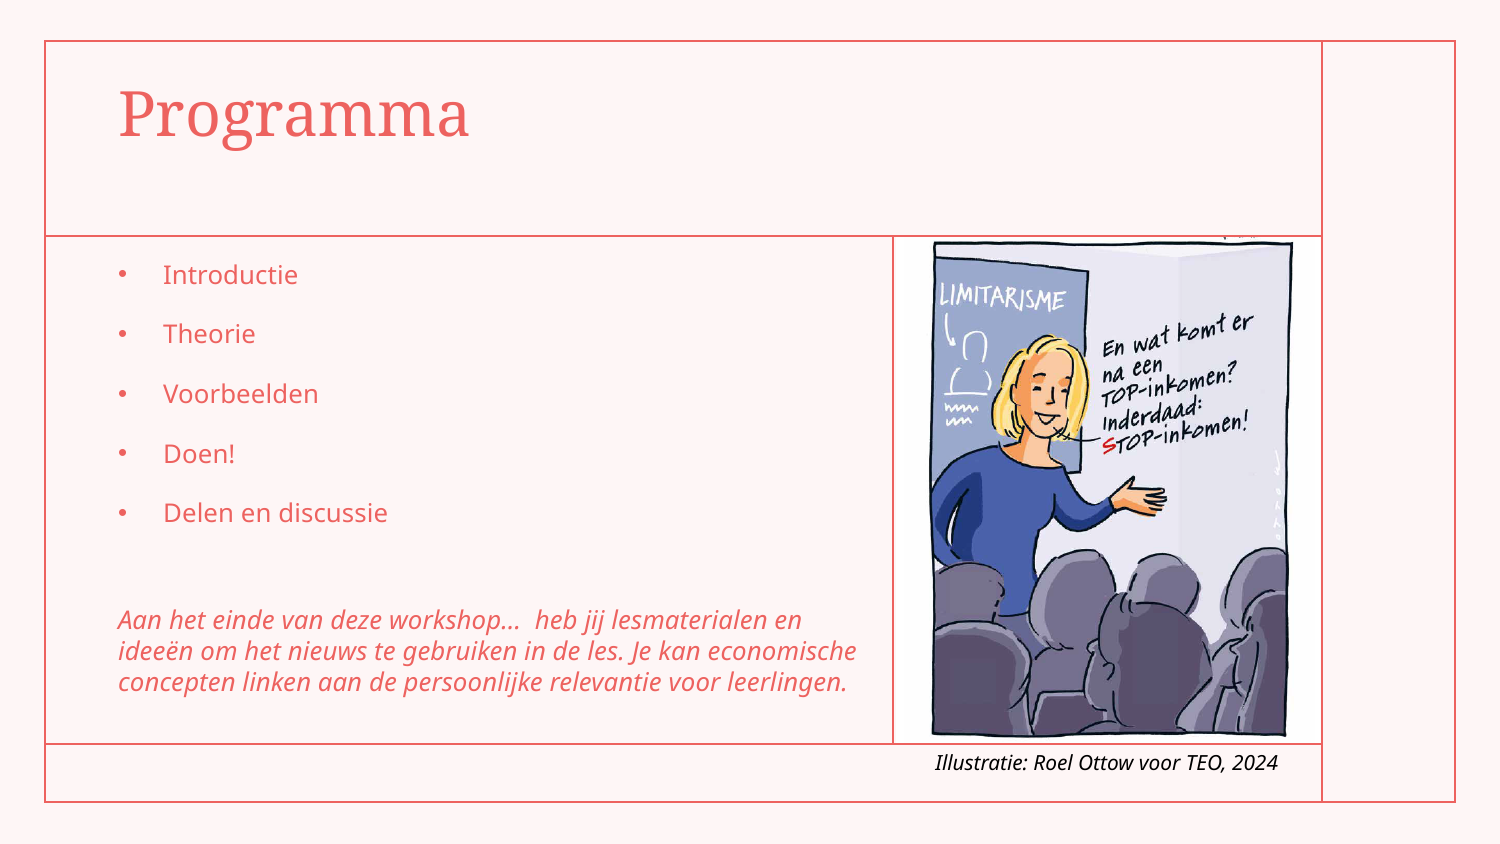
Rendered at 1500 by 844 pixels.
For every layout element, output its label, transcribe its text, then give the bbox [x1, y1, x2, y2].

text_box Illustratie: Roel Ottow voor TEO, 2024 [920, 742, 1500, 783]
list Introductie Theorie Voorbeelden Doen! Delen en discussie Aan het einde van deze workshop… heb jij lesmaterialen en ideeën om het nieuws te gebruiken in de les. Je kan economische concepten linken aan de persoonlijke relevantie voor leerlingen. [103, 237, 885, 743]
title Programma [103, 67, 1276, 220]
picture [894, 237, 1321, 743]
